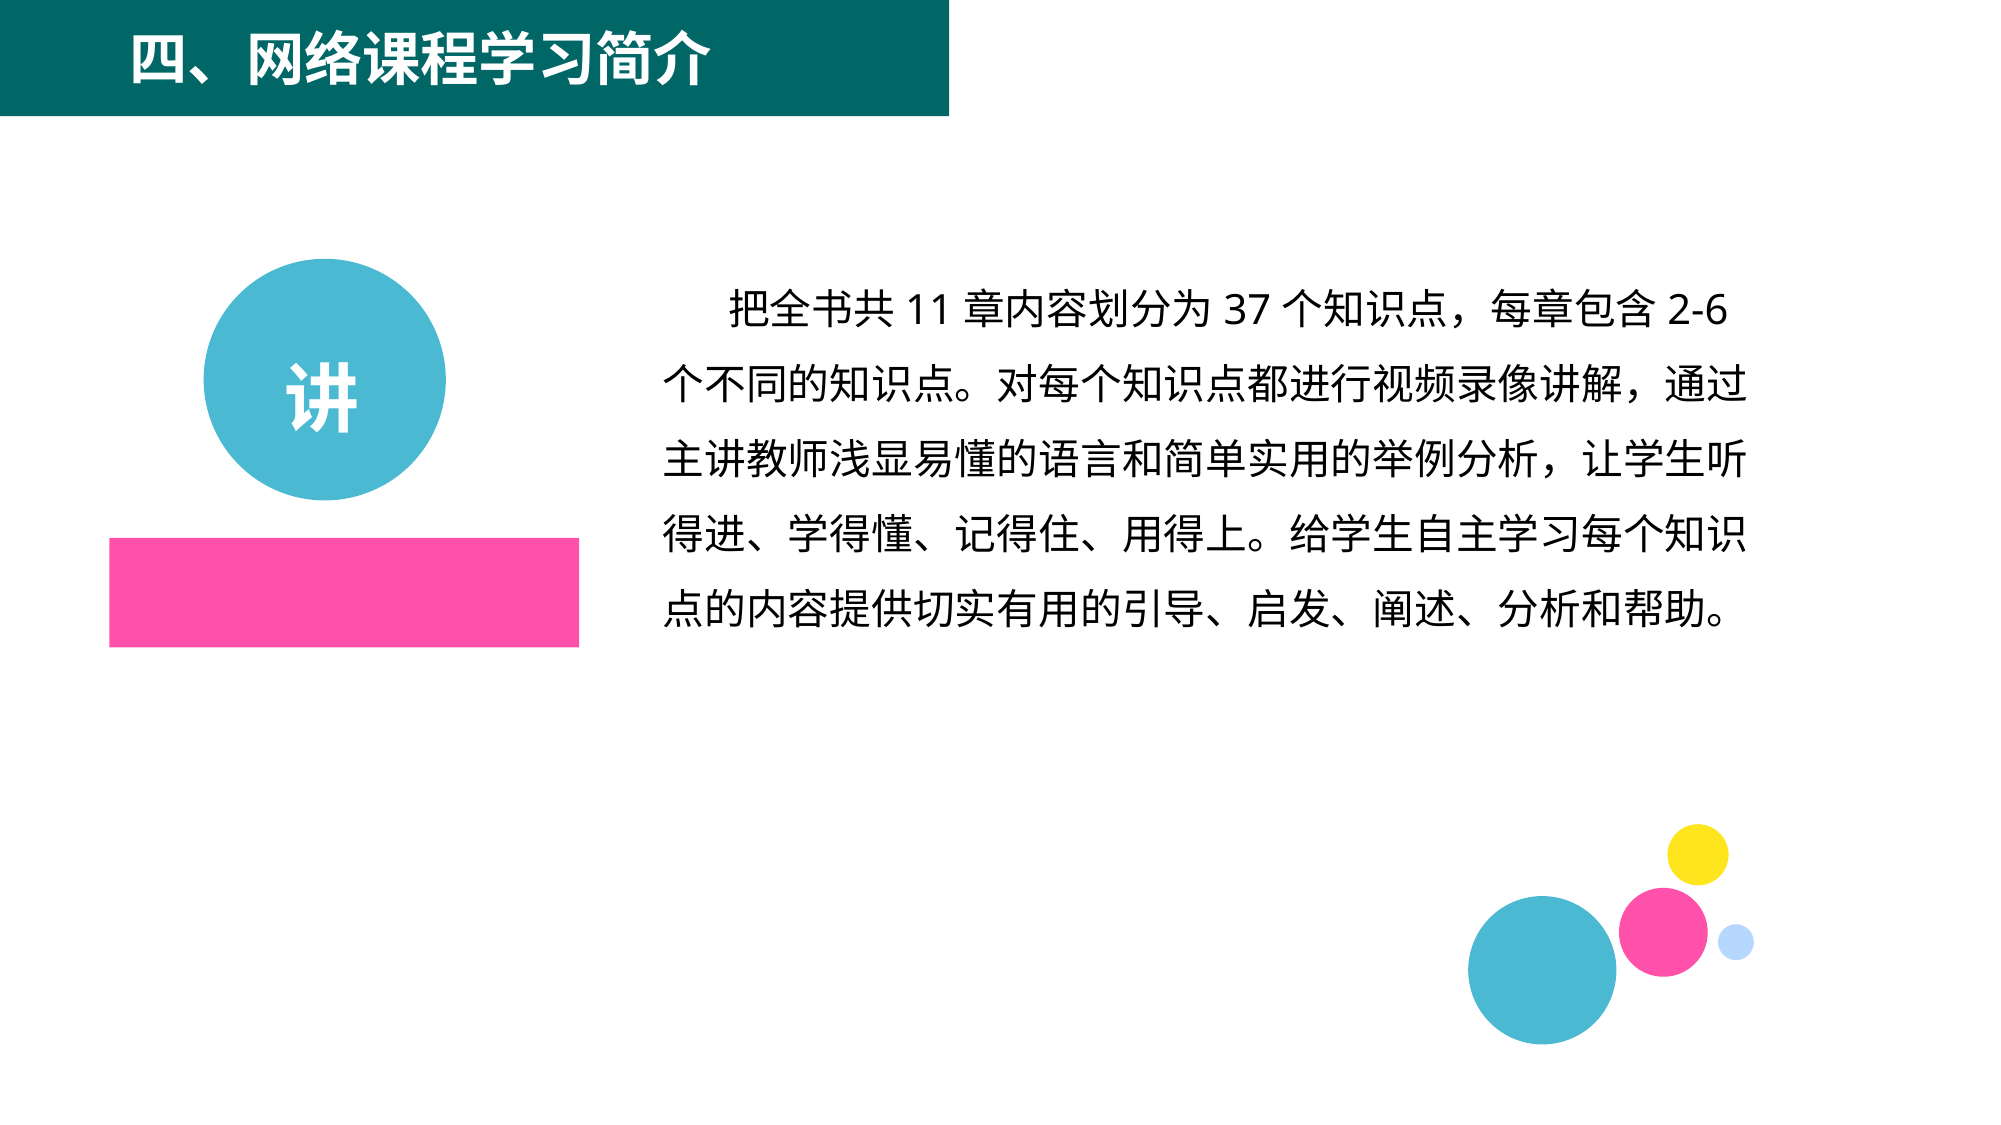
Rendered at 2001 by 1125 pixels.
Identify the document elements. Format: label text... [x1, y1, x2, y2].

text_box [108, 537, 580, 649]
text_box 讲 [270, 298, 446, 449]
text_box [0, 0, 950, 117]
text_box 把全书共11章内容划分为37个知识点，每章包含2-6个不同的知识点。对每个知识点都进行视频录像讲解，通过主讲教师浅显易懂的语言和简单实用的举例分析，让学生听得进、学得懂、记得住、用得上。给学生自主学习每个知识点的内容提供切实有用的引导、启发、阐述、分析和帮助。 [647, 250, 1777, 640]
text_box 讲 [96, 508, 273, 659]
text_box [1461, 862, 1758, 1017]
text_box 四、网络课程学习简介 [87, 15, 727, 100]
text_box [202, 257, 426, 502]
